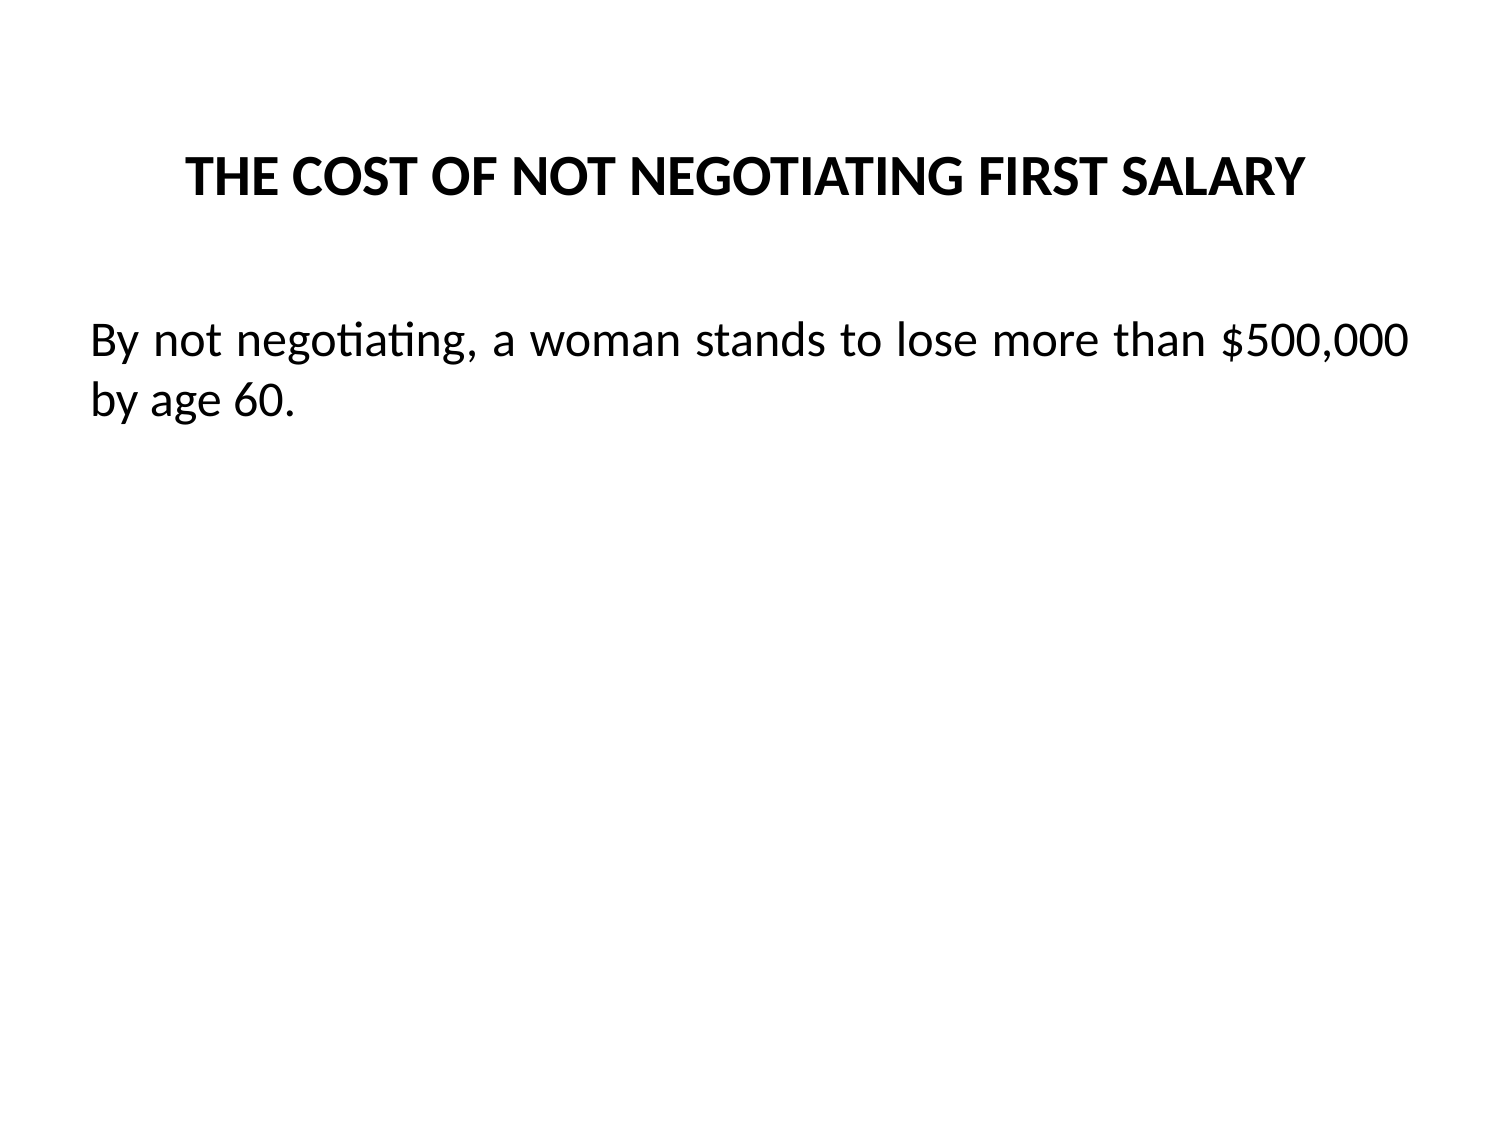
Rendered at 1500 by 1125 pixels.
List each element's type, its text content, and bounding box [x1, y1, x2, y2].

list By not negotiating, a woman stands to lose more than $500,000 by age 60. [75, 298, 1425, 522]
text_box The cost of not negotiating first salary [33, 129, 1459, 267]
